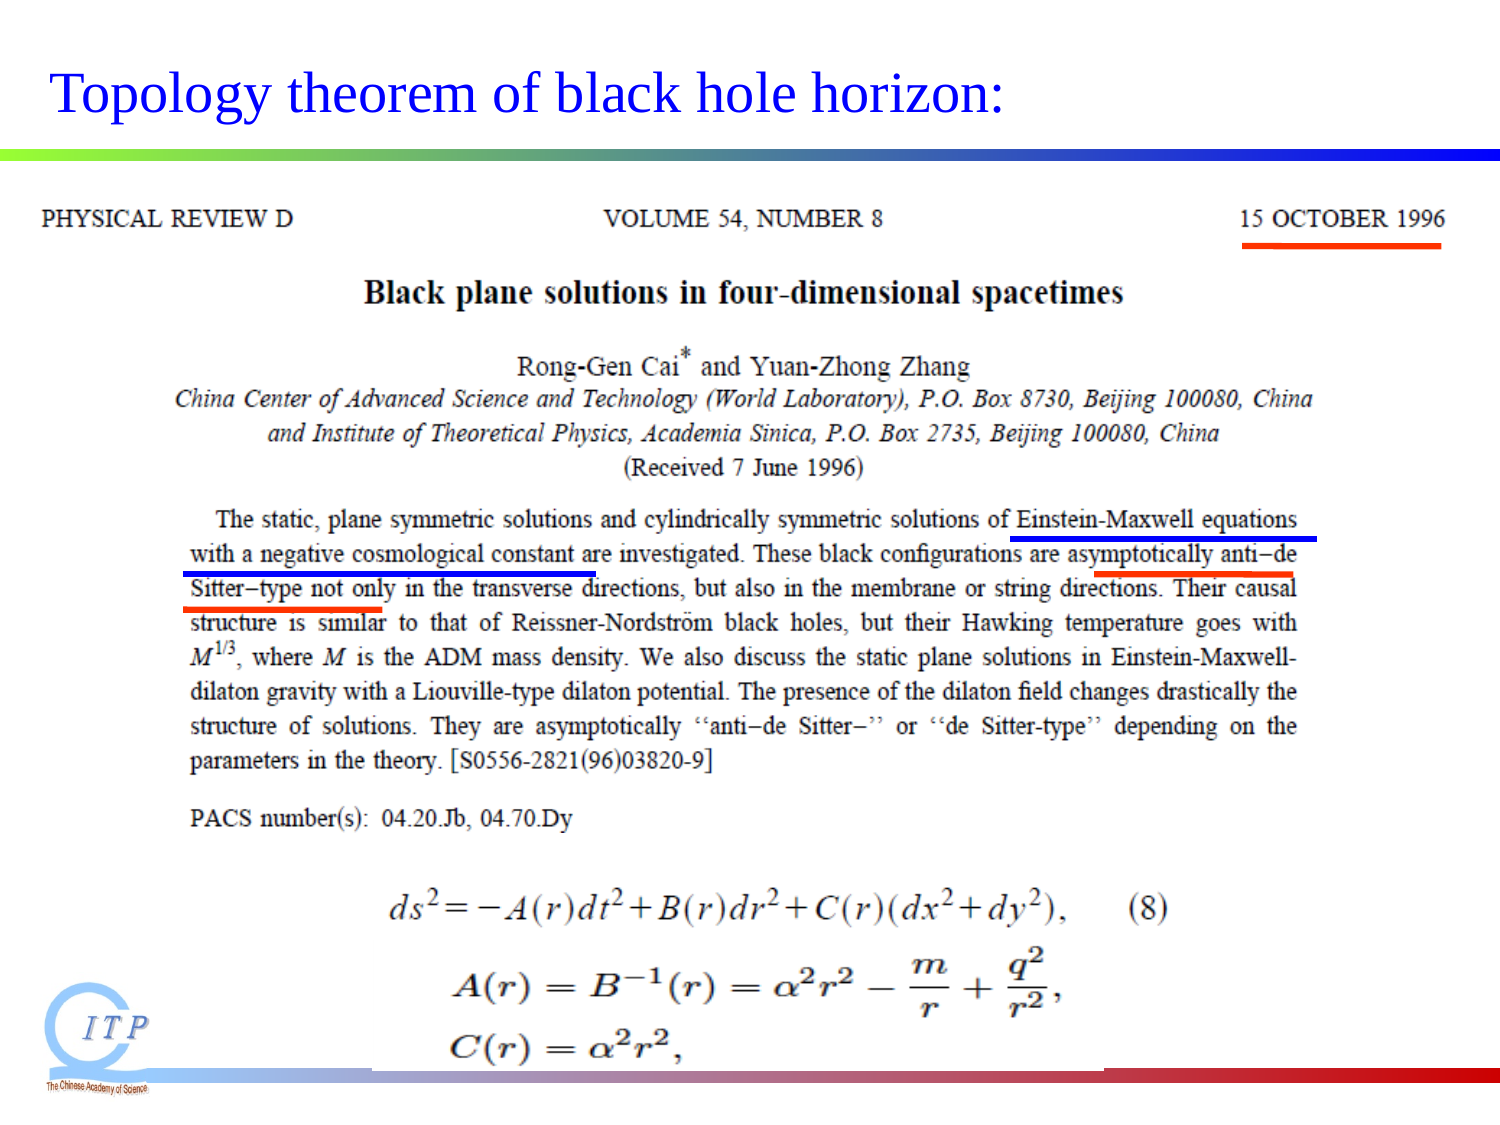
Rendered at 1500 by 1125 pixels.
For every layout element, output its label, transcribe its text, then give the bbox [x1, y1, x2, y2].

picture [11, 163, 1477, 833]
text_box Topology theorem of black hole horizon: [34, 46, 1022, 132]
picture [299, 869, 1201, 1071]
picture [29, 972, 160, 1102]
